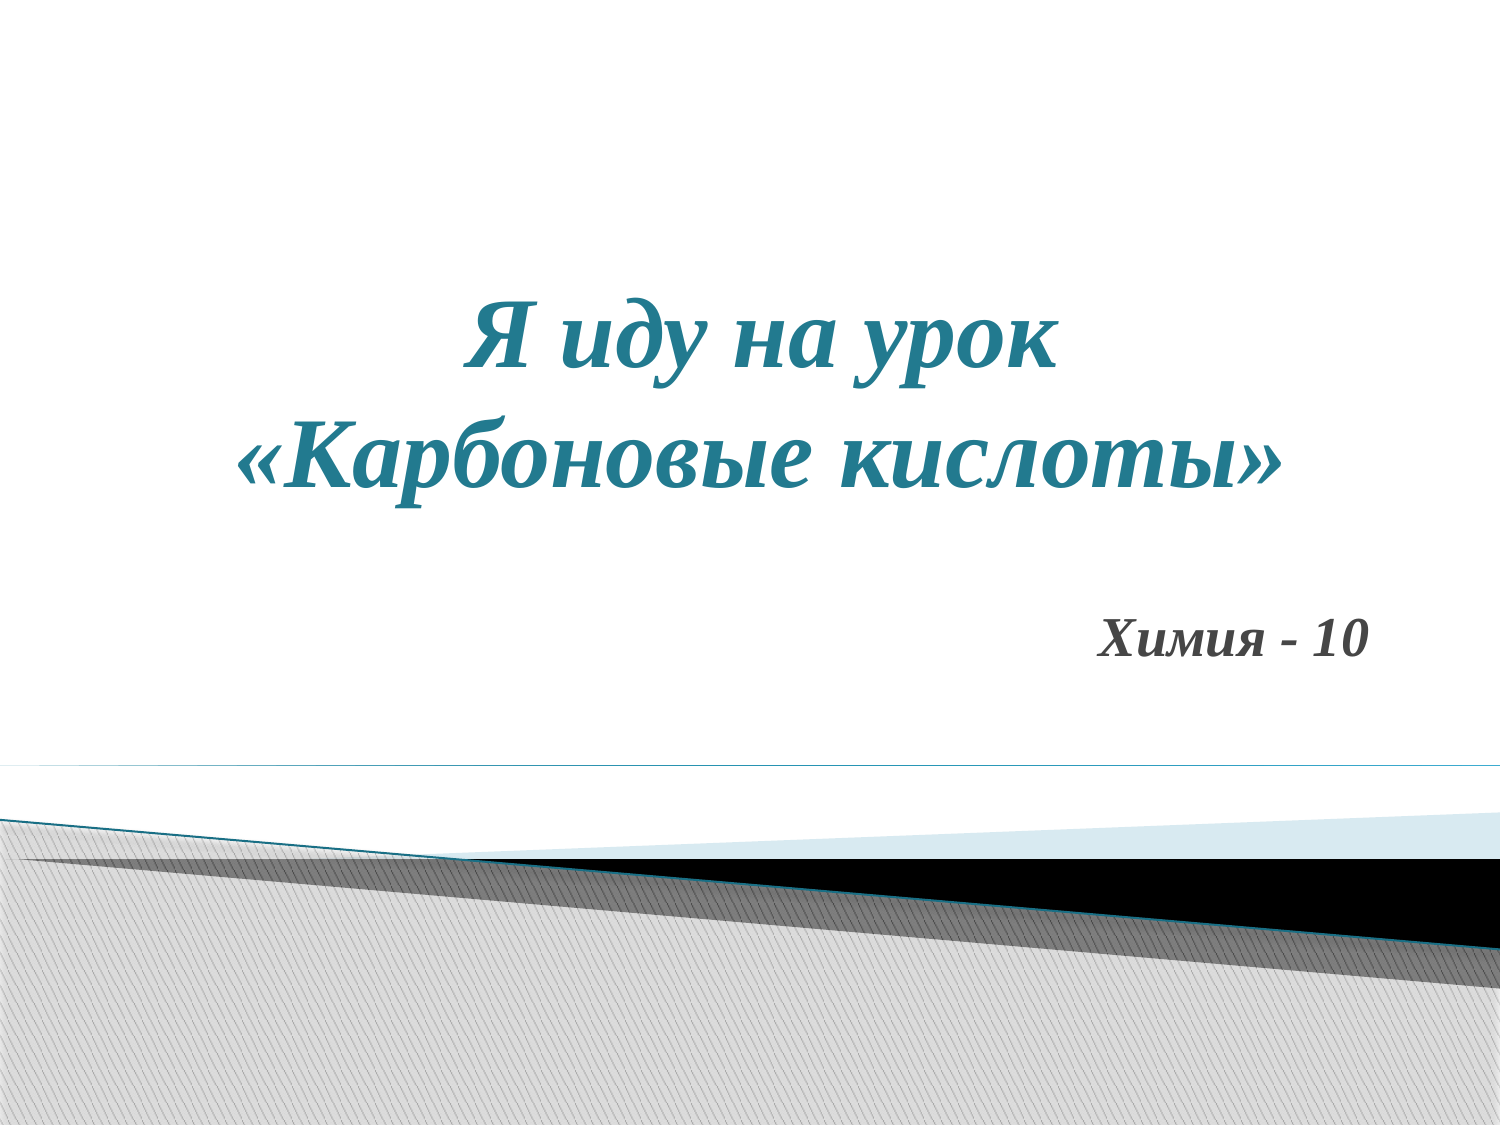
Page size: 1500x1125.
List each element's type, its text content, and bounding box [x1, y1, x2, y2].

title Я иду на урок «Карбоновые кислоты» [123, 148, 1400, 516]
subtitle Химия - 10 [112, 592, 1388, 790]
picture [5, 859, 1500, 989]
